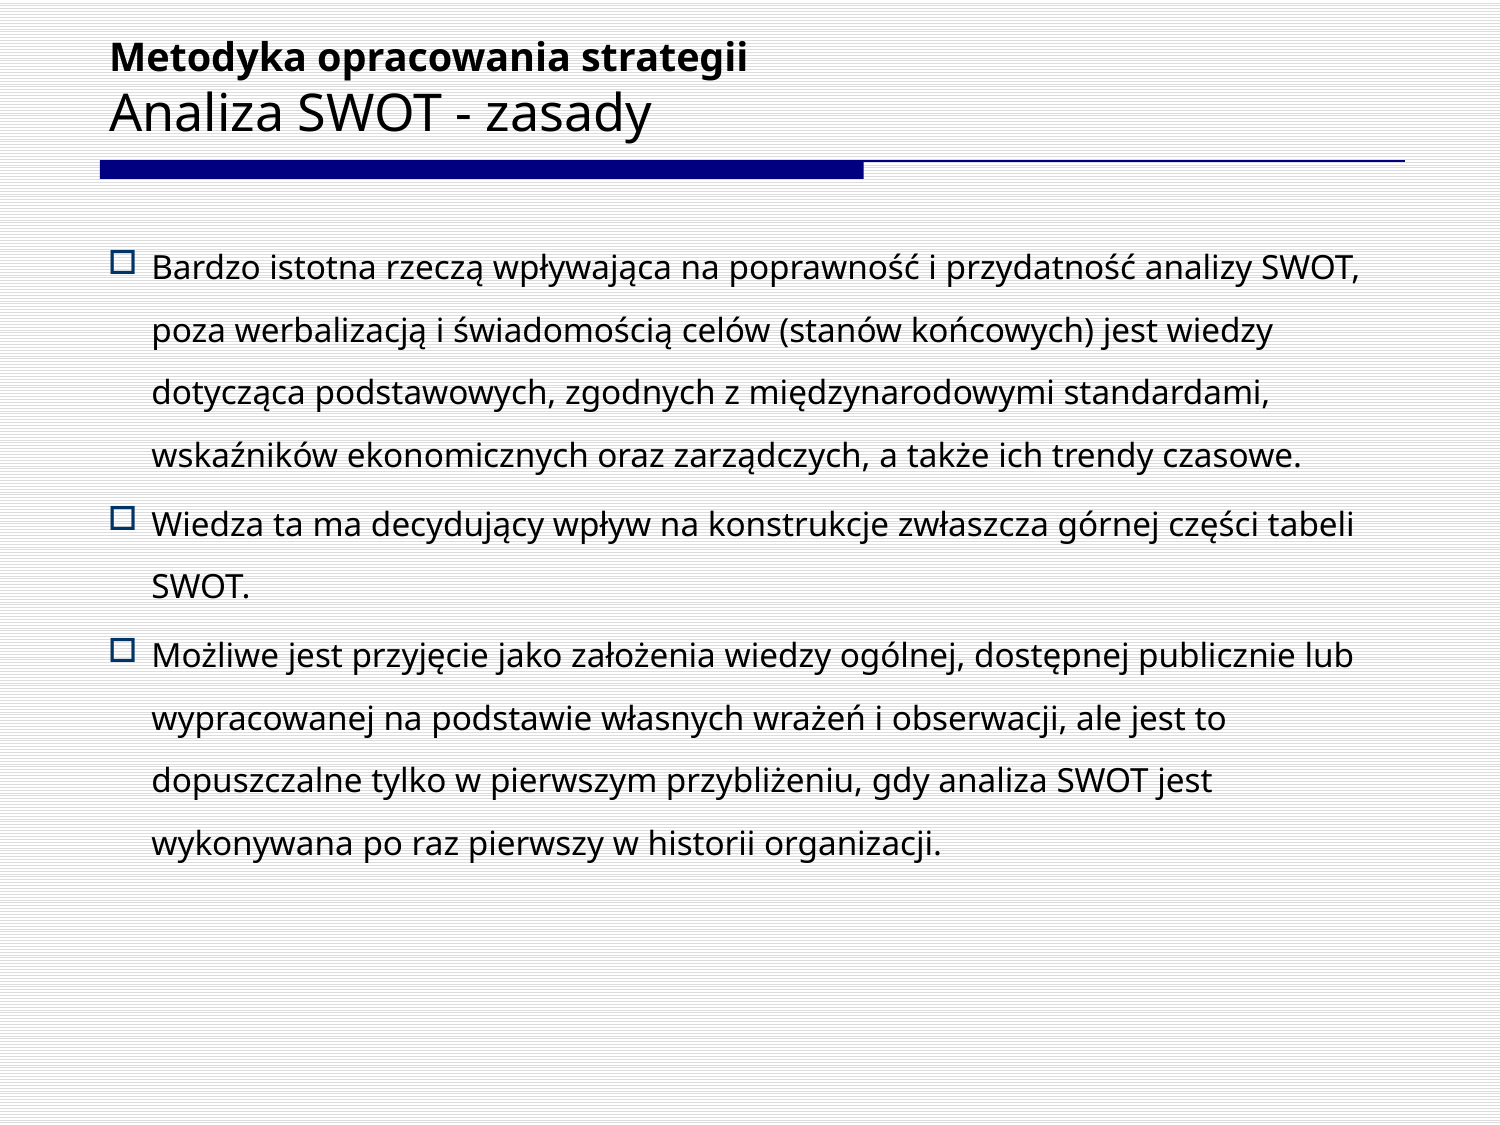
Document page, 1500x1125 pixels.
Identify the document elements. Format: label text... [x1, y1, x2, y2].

title Metodyka opracowania strategii Analiza SWOT - zasady [94, 50, 1407, 149]
list Bardzo istotna rzeczą wpływająca na poprawność i przydatność analizy SWOT, poza werbalizacją i świadomością celów (stanów końcowych) jest wiedzy dotycząca podstawowych, zgodnych z międzynarodowymi standardami, wskaźników ekonomicznych oraz zarządczych, a także ich trendy czasowe. Wiedza ta ma decydujący wpływ na konstrukcje zwłaszcza górnej części tabeli SWOT. Możliwe jest przyjęcie jako założenia wiedzy ogólnej, dostępnej publicznie lub wypracowanej na podstawie własnych wrażeń i obserwacji, ale jest to dopuszczalne tylko w pierwszym przybliżeniu, gdy analiza SWOT jest wykonywana po raz pierwszy w historii organizacji. [92, 216, 1406, 610]
